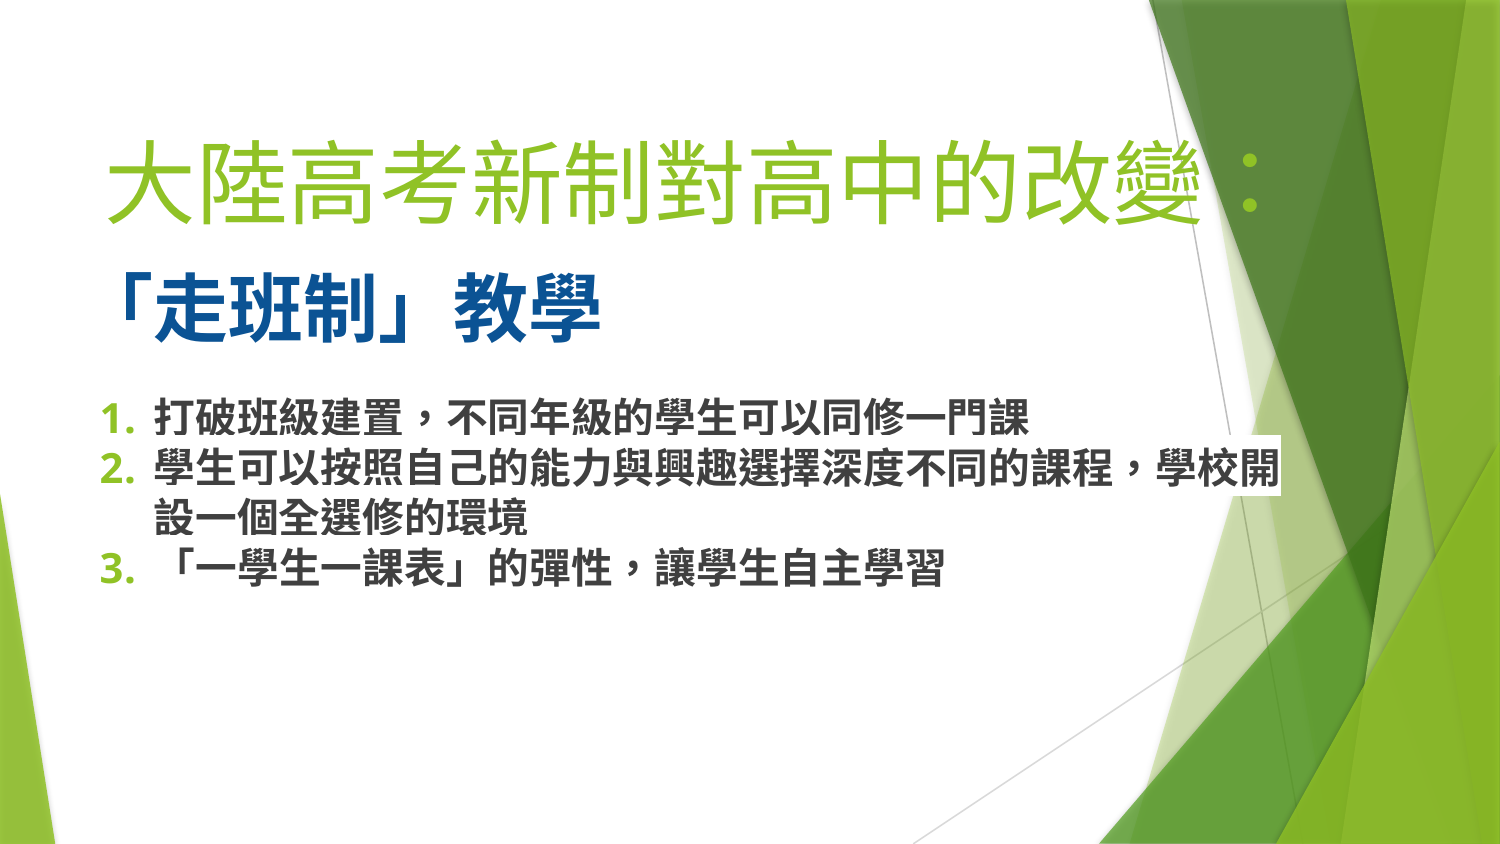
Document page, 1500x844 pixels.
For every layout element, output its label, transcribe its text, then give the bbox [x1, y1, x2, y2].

title 大陸高考新制對高中的改變： [89, 110, 1351, 199]
list 「走班制」教學 打破班級建置，不同年級的學生可以同修一門課 學生可以按照自己的能力與興趣選擇深度不同的課程，學校開設一個全選修的環境 「一學生一課表」的彈性，讓學生自主學習 [63, 246, 1326, 618]
